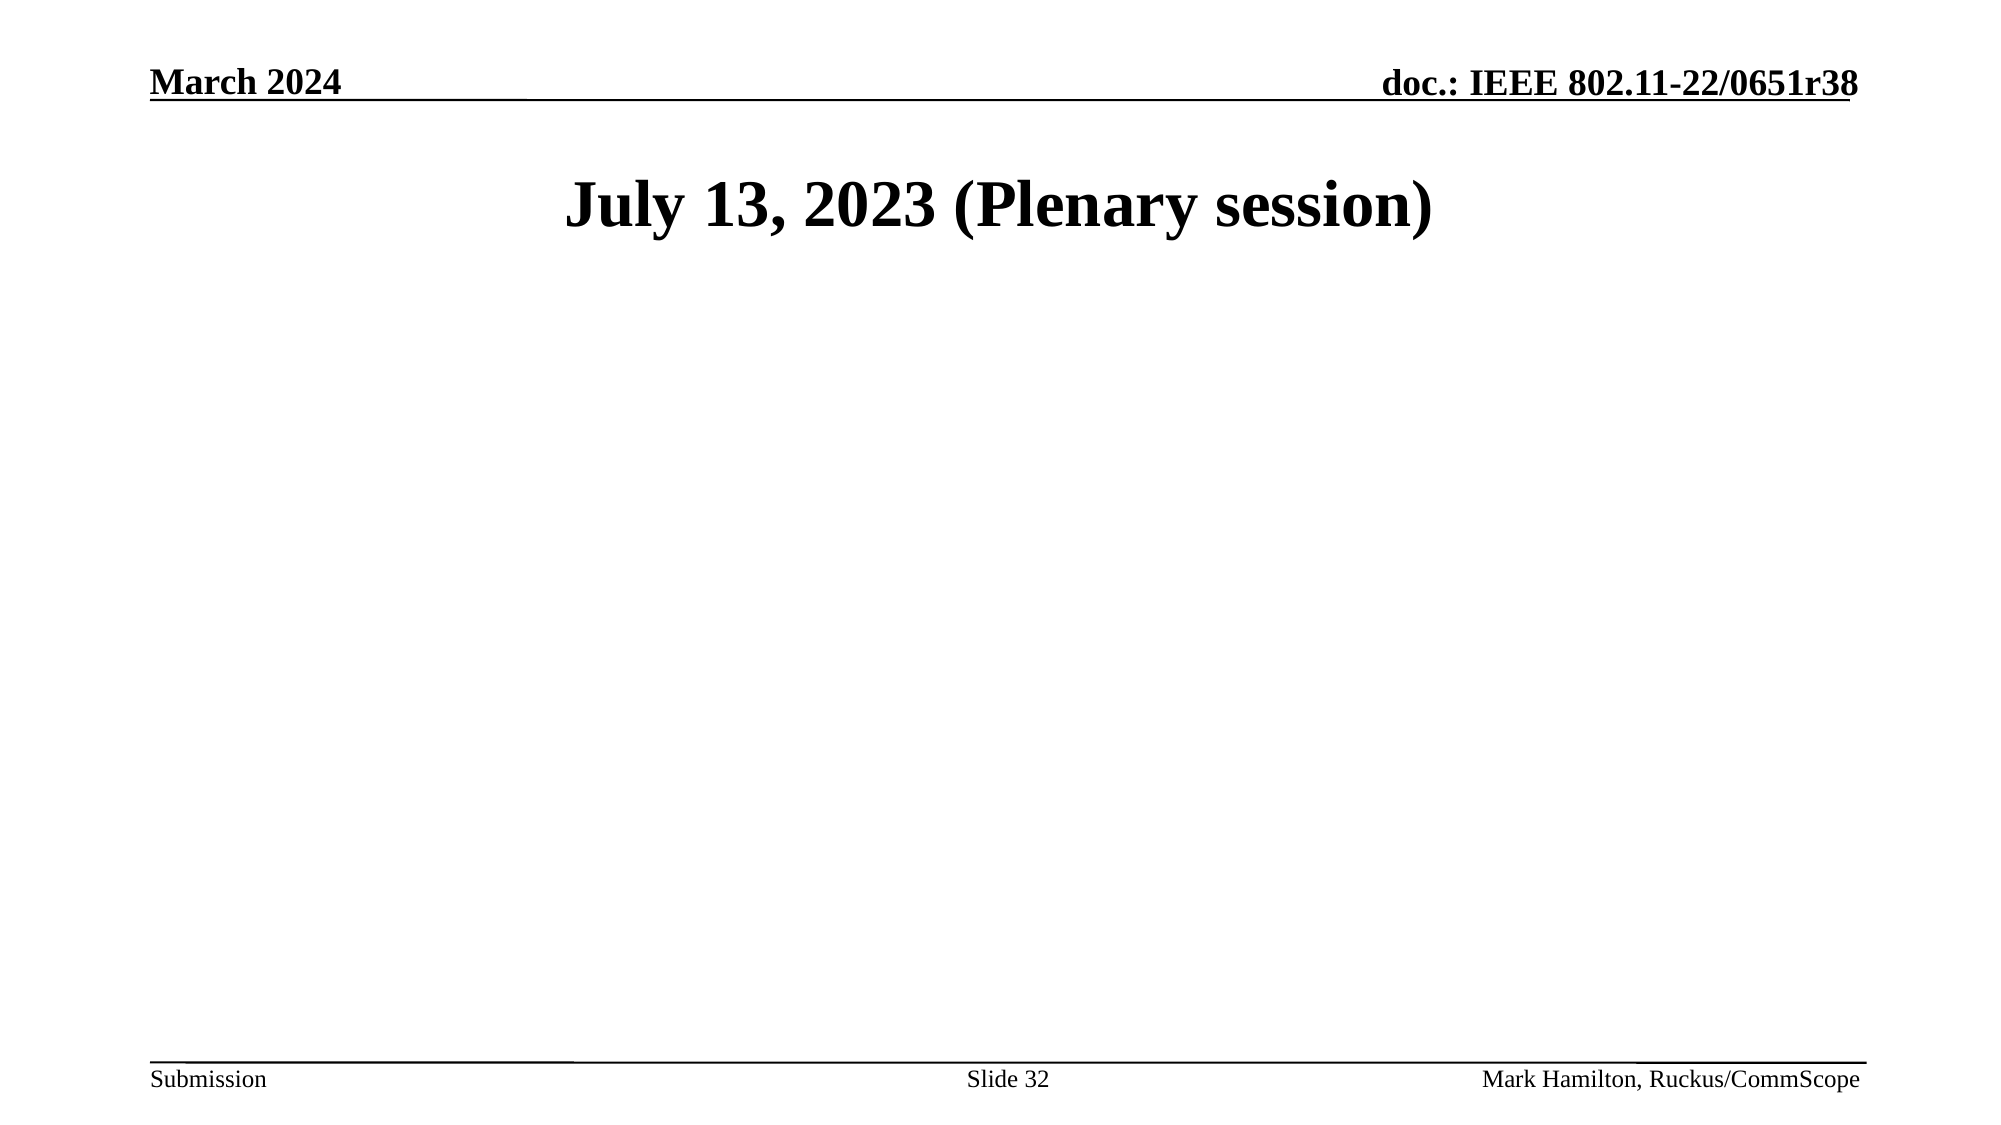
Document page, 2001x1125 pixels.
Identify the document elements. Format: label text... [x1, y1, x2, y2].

slide_number Slide 32 [950, 1061, 1067, 1123]
title July 13, 2023 (Plenary session) [149, 112, 1850, 288]
